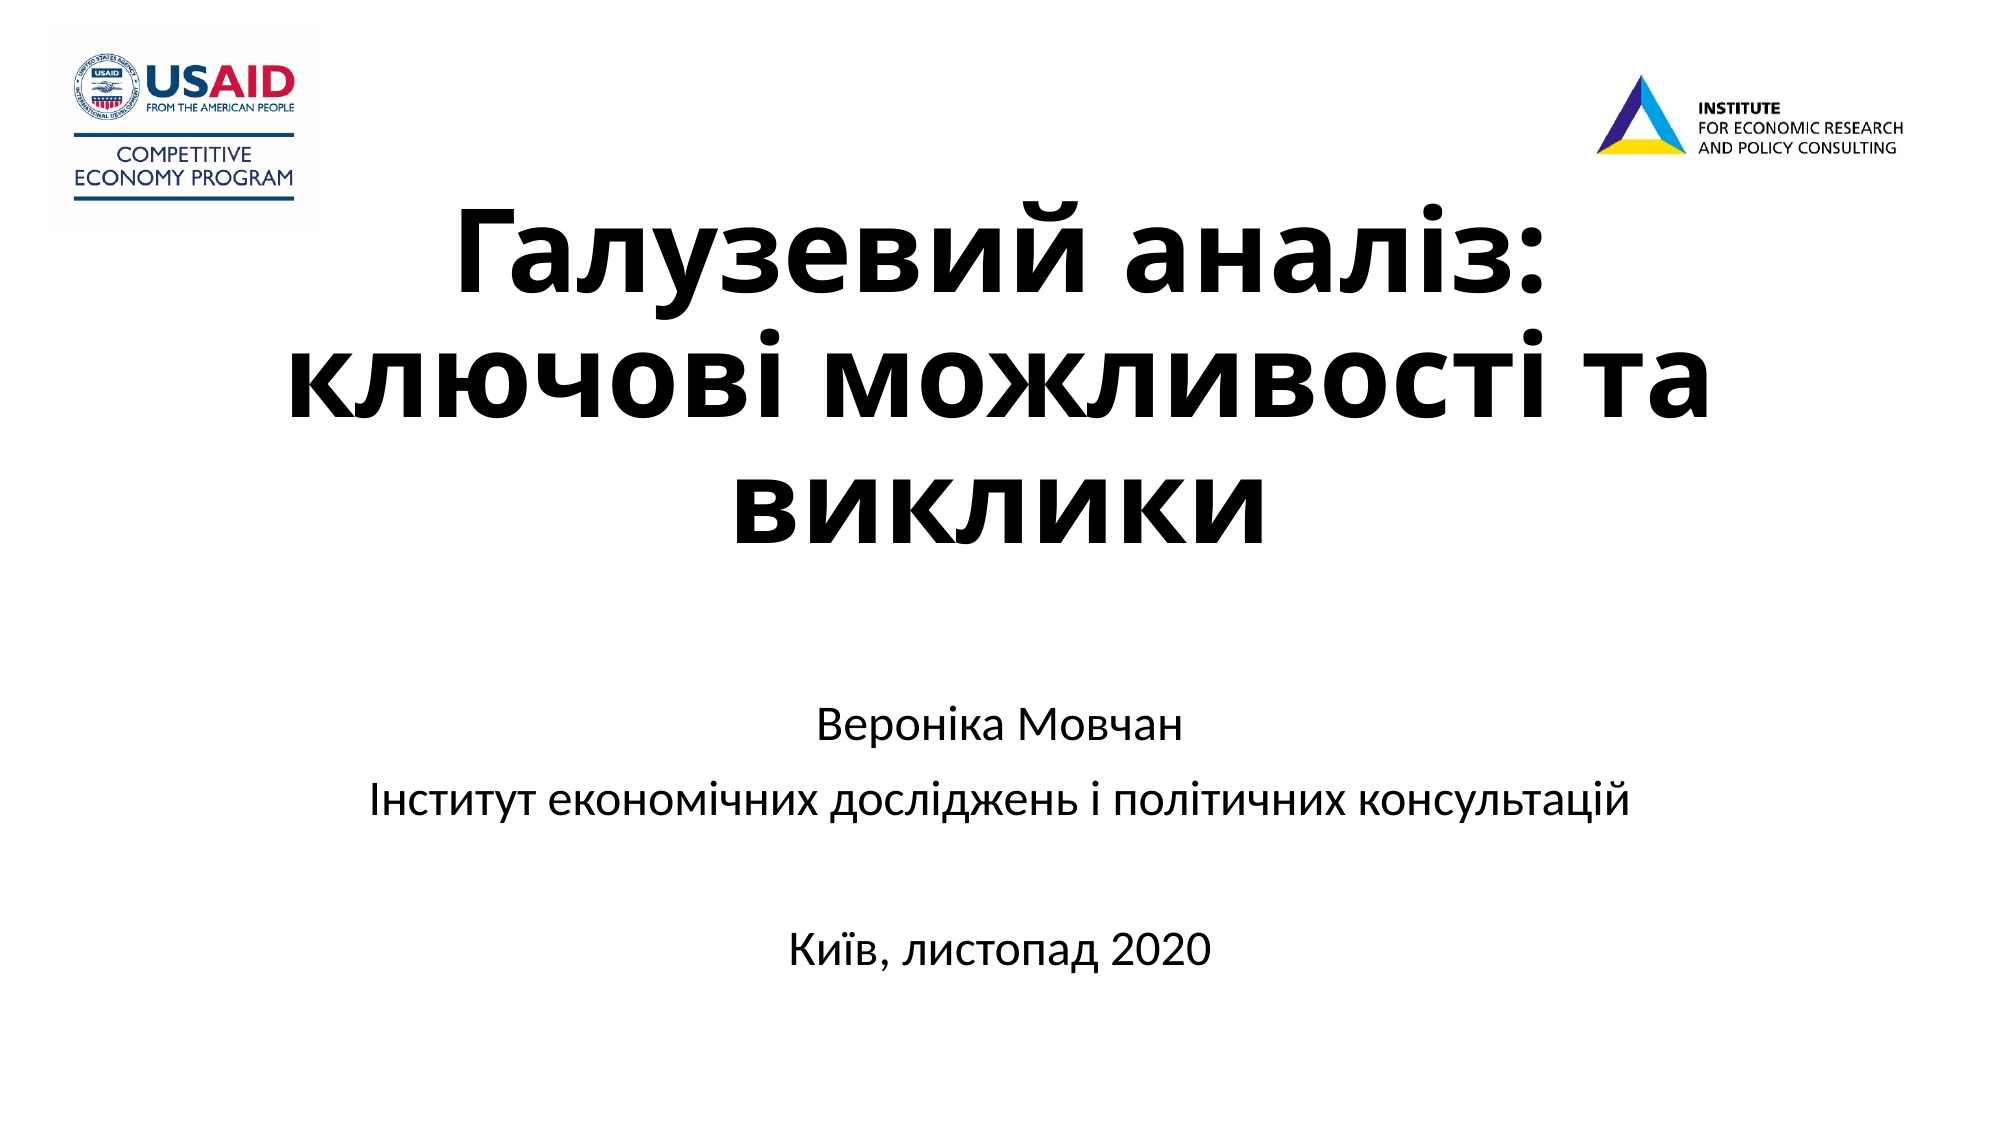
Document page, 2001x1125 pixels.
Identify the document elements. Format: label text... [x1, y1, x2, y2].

title Галузевий аналіз: ключові можливості та виклики [249, 184, 1750, 576]
picture [44, 25, 323, 229]
picture [1582, 69, 1918, 170]
subtitle Вероніка Мовчан Інститут економічних досліджень і політичних консультацій Київ, листопад 2020 [249, 690, 1750, 1070]
